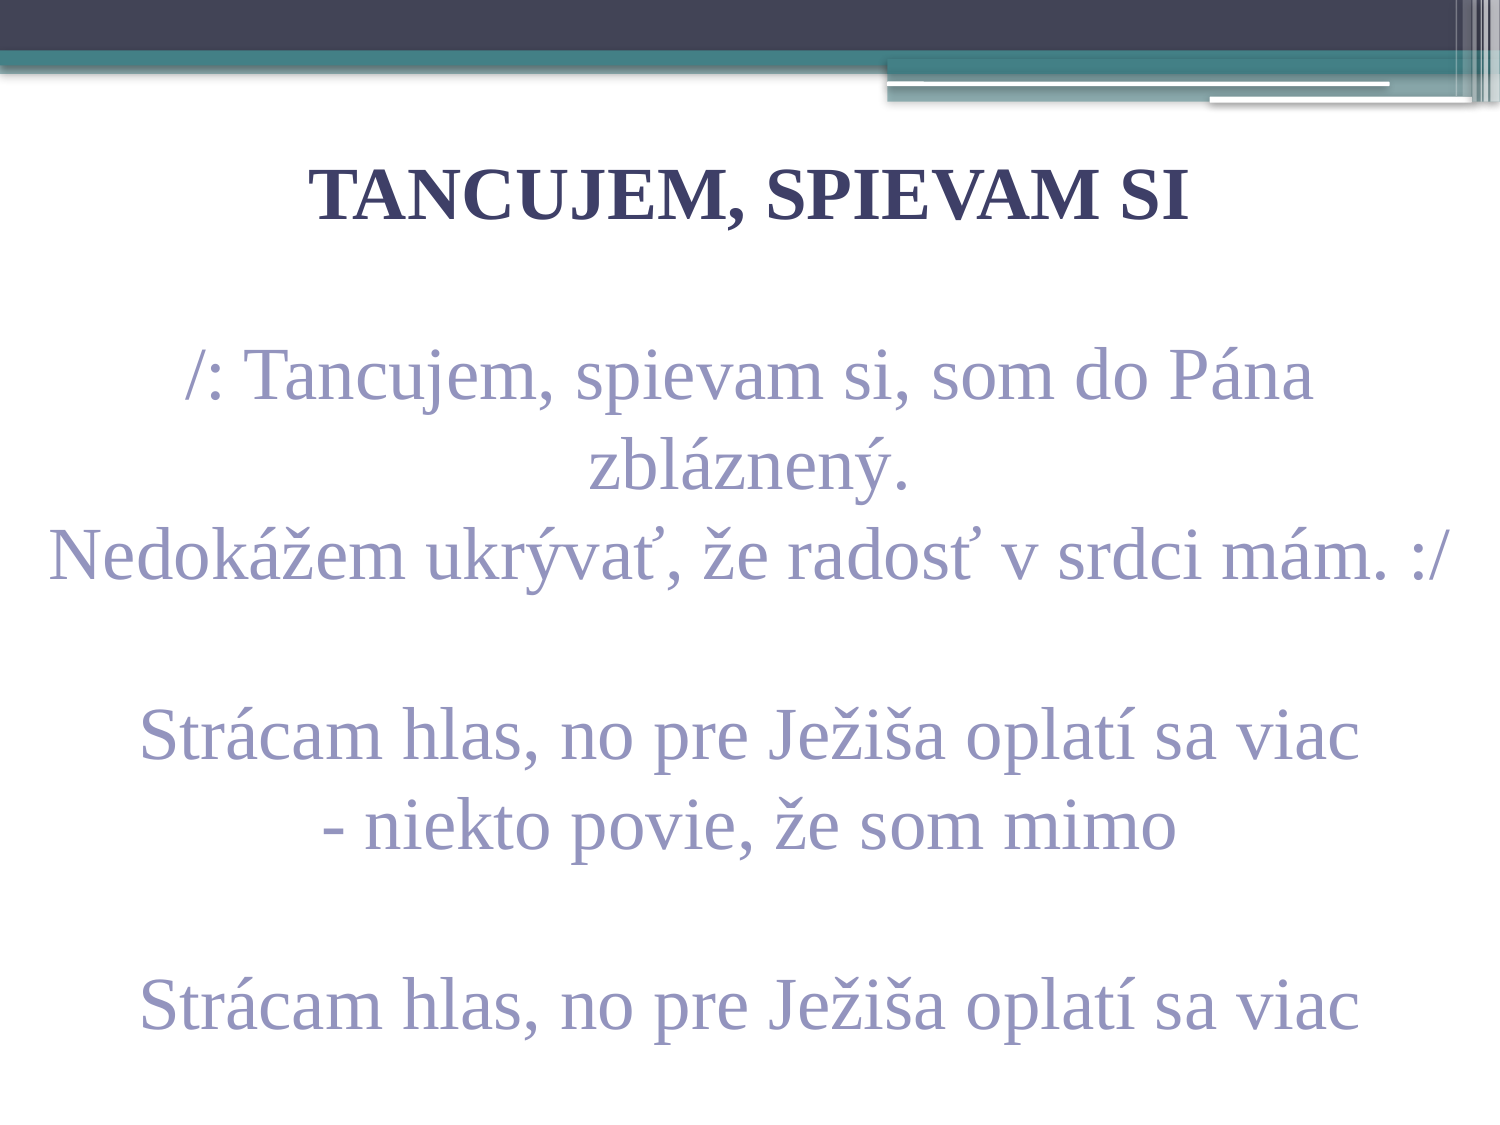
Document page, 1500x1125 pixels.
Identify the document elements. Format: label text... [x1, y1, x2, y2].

text_box TANCUJEM, SPIEVAM SI /: Tancujem, spievam si, som do Pána zbláznený. Nedokážem ukrývať, že radosť v srdci mám. :/ Strácam hlas, no pre Ježiša oplatí sa viac - niekto povie, že som mimo Strácam hlas, no pre Ježiša oplatí sa viac [0, 137, 1500, 1052]
